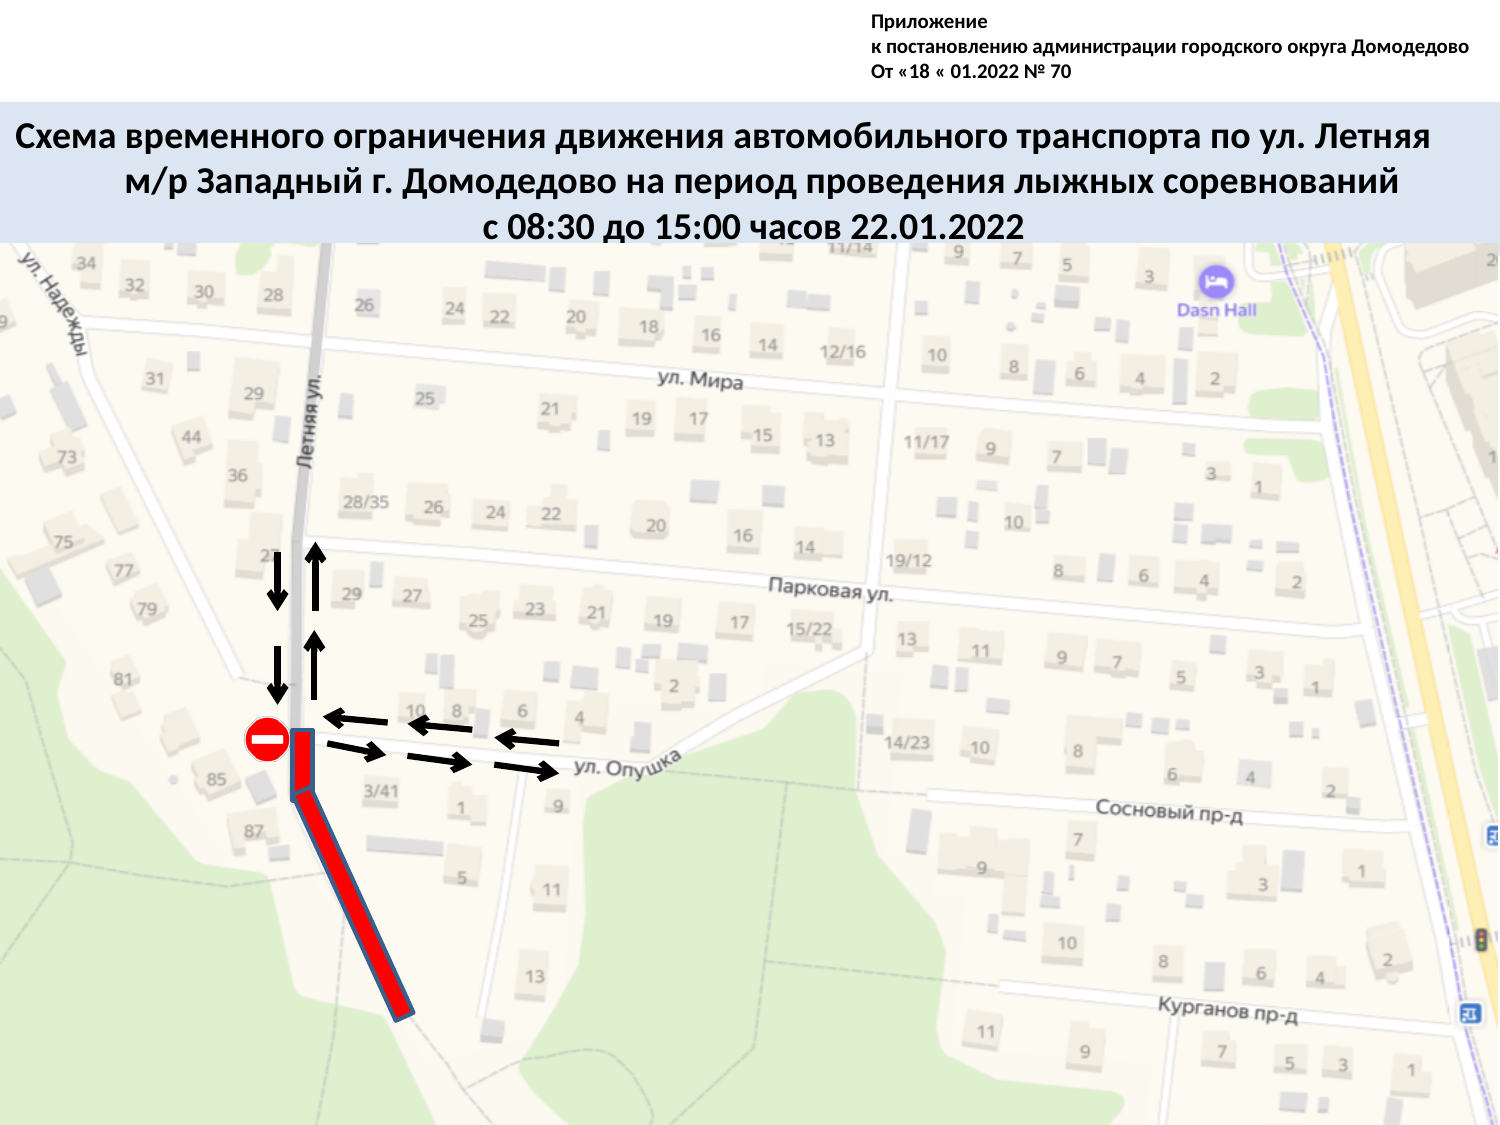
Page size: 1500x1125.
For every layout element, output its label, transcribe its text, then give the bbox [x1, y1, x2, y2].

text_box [326, 743, 387, 756]
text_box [493, 737, 560, 744]
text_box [407, 755, 473, 765]
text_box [407, 723, 473, 730]
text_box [493, 764, 560, 774]
title Схема временного ограничения движения автомобильного транспорта по ул. Летняя м/р Западный г. Домодедово на период проведения лыжных соревнований с 08:30 до 15:00 часов 22.01.2022 [0, 101, 1500, 247]
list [0, 243, 1498, 1125]
picture [244, 716, 290, 762]
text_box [322, 716, 388, 723]
text_box Приложение к постановлению администрации городского округа Домодедово От «18 « 01.2022 № 70 [856, 0, 1500, 90]
